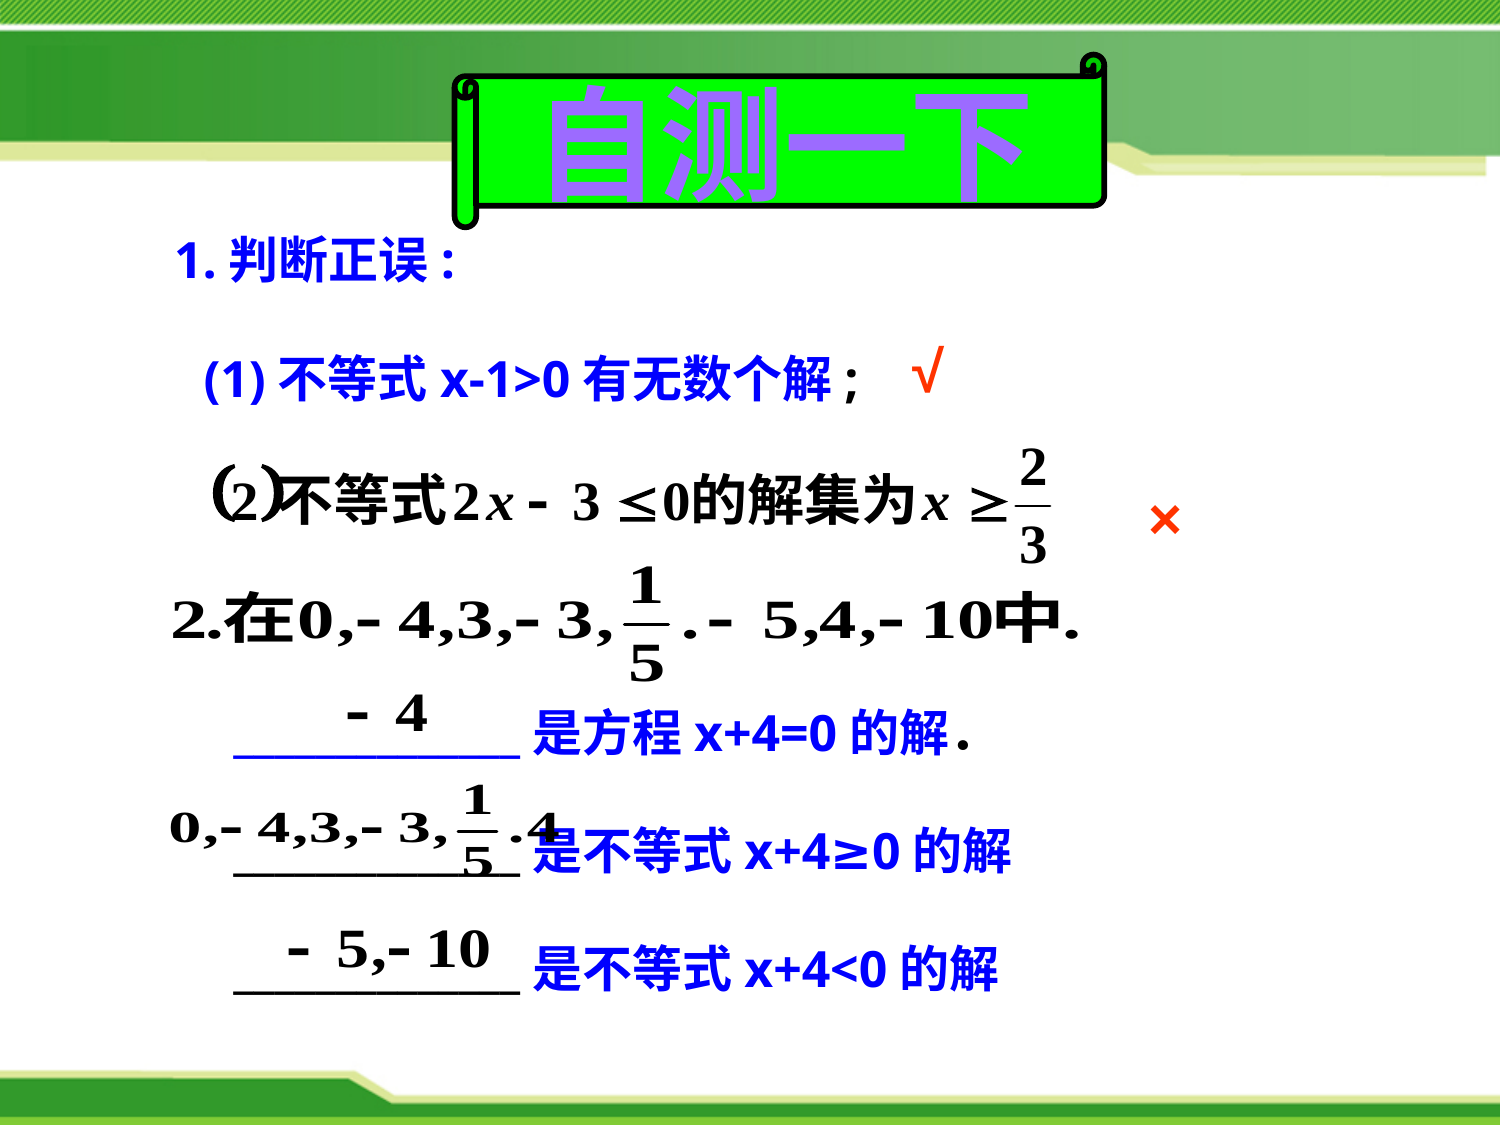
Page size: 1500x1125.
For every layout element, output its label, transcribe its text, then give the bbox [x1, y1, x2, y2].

text_box × [1133, 473, 1223, 559]
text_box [203, 428, 1061, 544]
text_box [159, 768, 574, 888]
text_box ______________是不等式x+4<0的解 [218, 930, 1193, 1006]
text_box 自测一下 [454, 54, 1105, 228]
text_box √ [897, 326, 1016, 411]
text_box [159, 546, 1093, 695]
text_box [336, 680, 442, 742]
text_box 1.判断正误: [159, 221, 544, 297]
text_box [277, 916, 504, 987]
text_box ______________是方程x+4=0的解． [218, 694, 1193, 769]
text_box (1)不等式x-1>0有无数个解; [188, 339, 957, 415]
picture [0, 0, 1500, 1125]
text_box ______________是不等式x+4≥0的解 [578, 812, 1193, 887]
